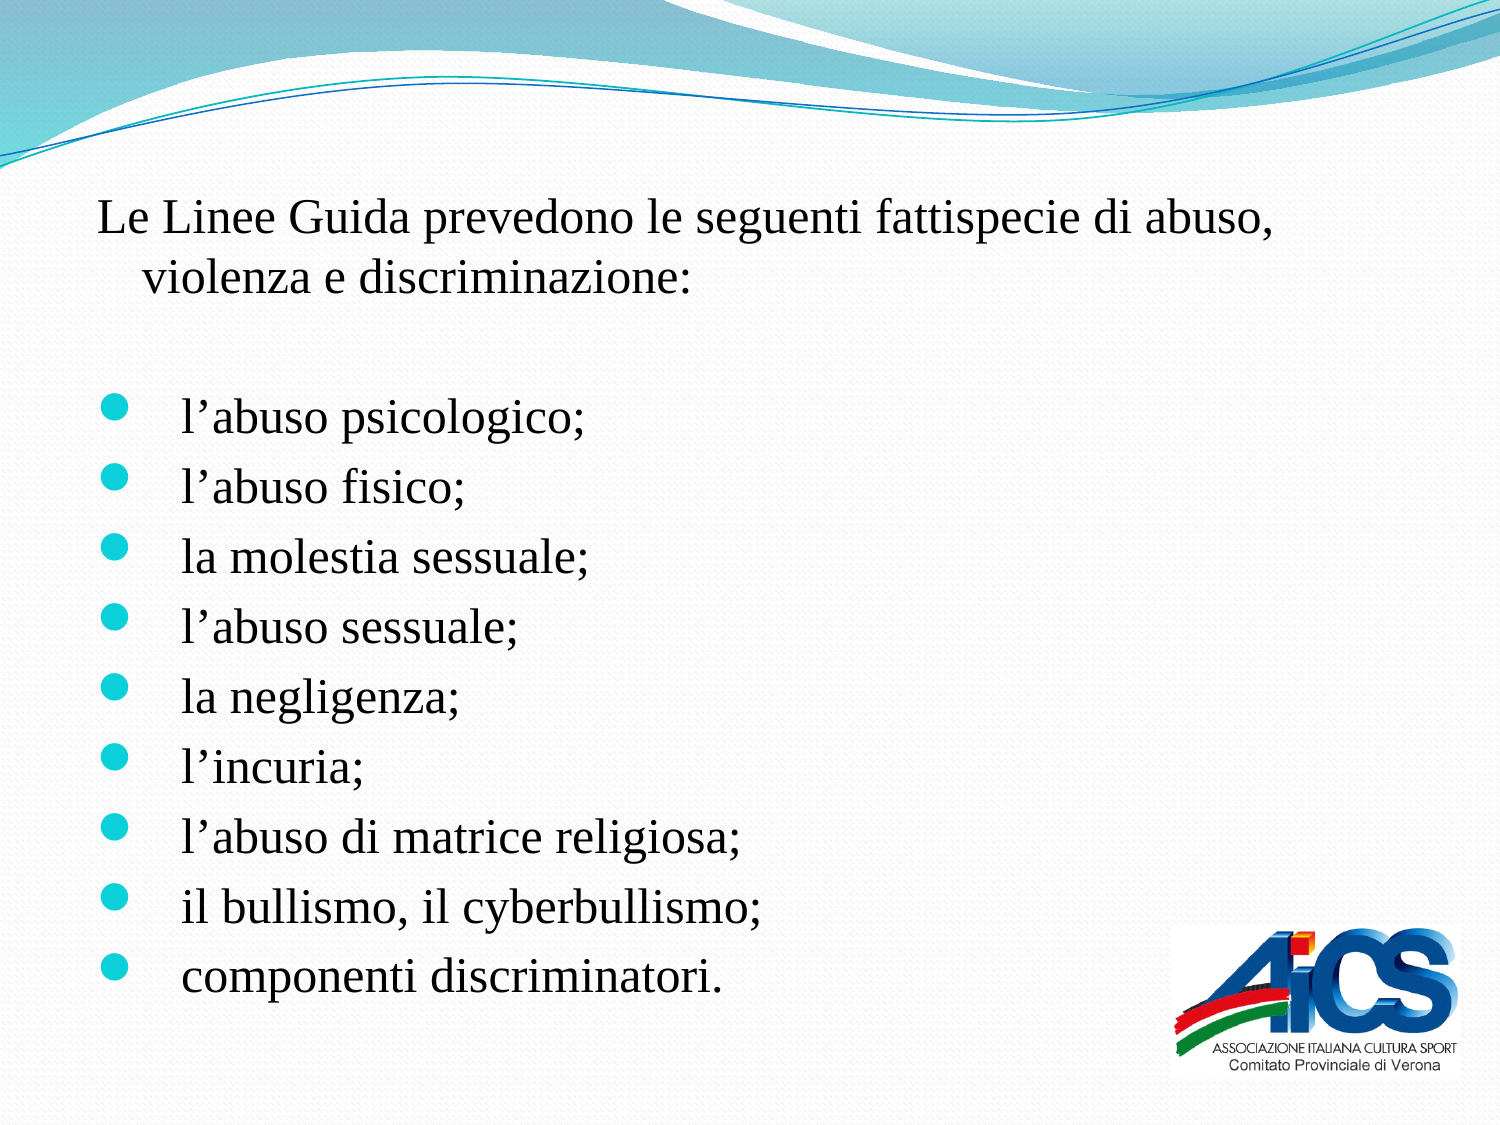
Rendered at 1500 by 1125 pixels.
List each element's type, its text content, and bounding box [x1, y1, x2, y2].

list Le Linee Guida prevedono le seguenti fattispecie di abuso, violenza e discriminazione: l’abuso psicologico; l’abuso fisico; la molestia sessuale; l’abuso sessuale; la negligenza; l’incuria; l’abuso di matrice religiosa; il bullismo, il cyberbullismo; componenti discriminatori. [82, 175, 1432, 1039]
picture [1171, 925, 1460, 1079]
